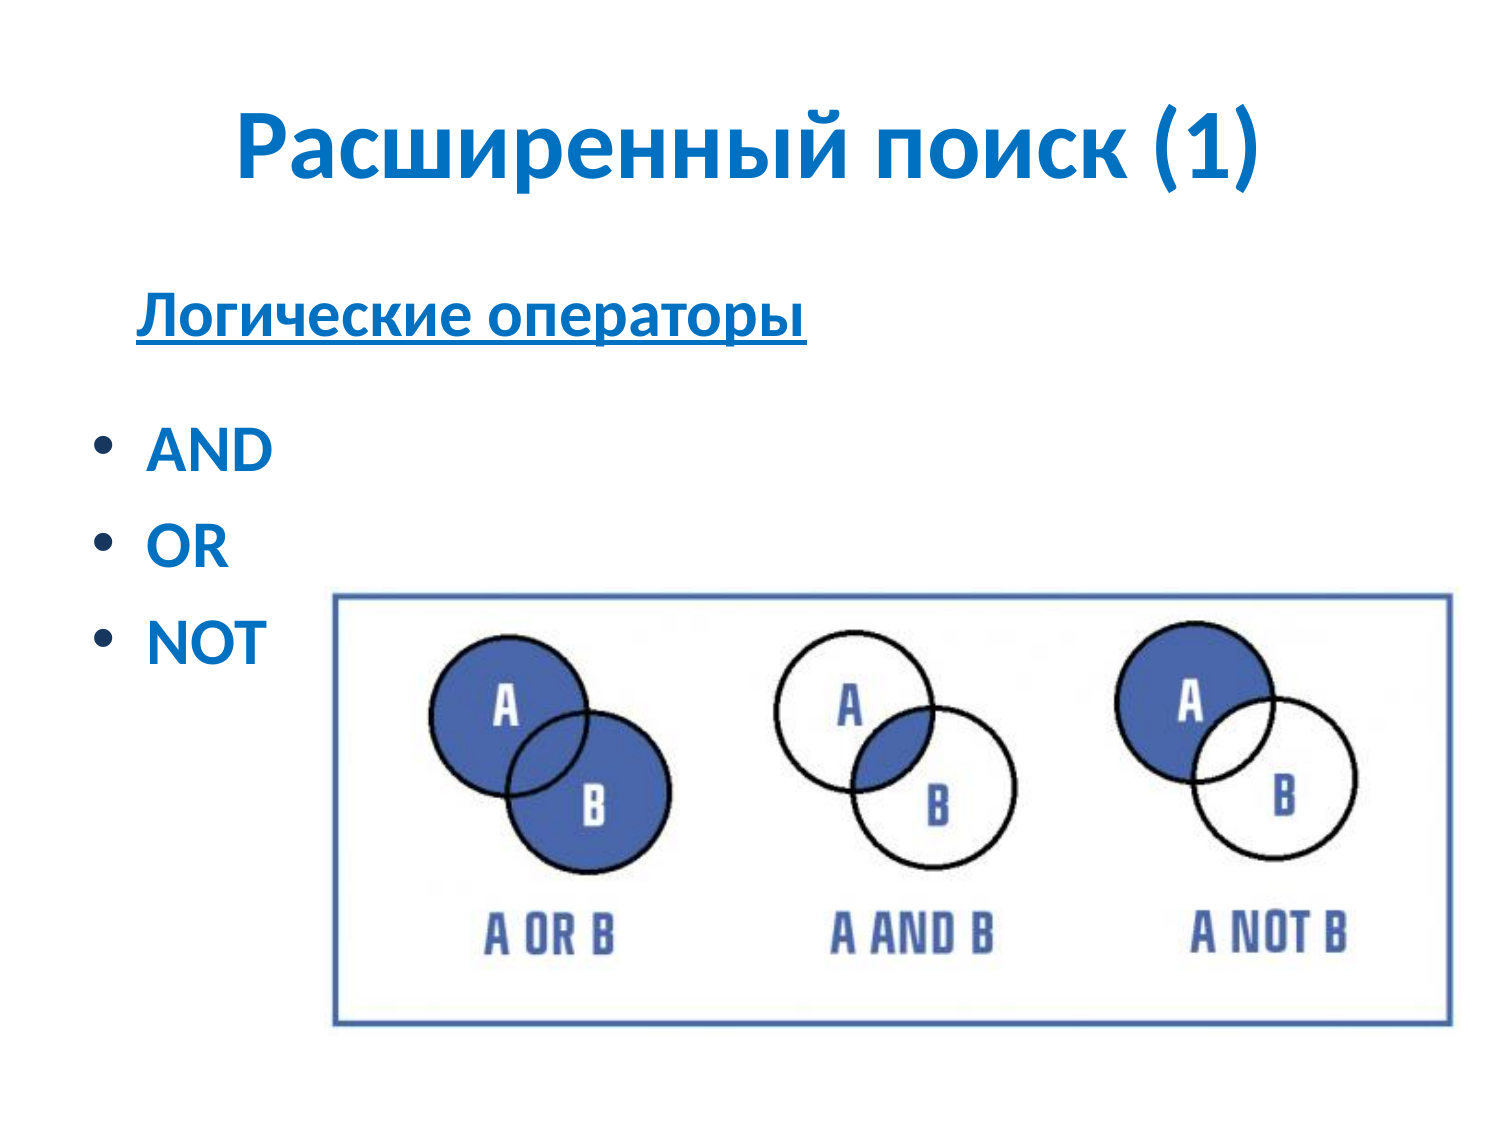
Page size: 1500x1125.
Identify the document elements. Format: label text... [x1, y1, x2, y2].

picture [324, 585, 1461, 1036]
text_box AND OR NOT [76, 397, 740, 1046]
text_box Логические операторы [74, 251, 869, 357]
text_box Расширенный поиск (1) [74, 45, 1425, 233]
